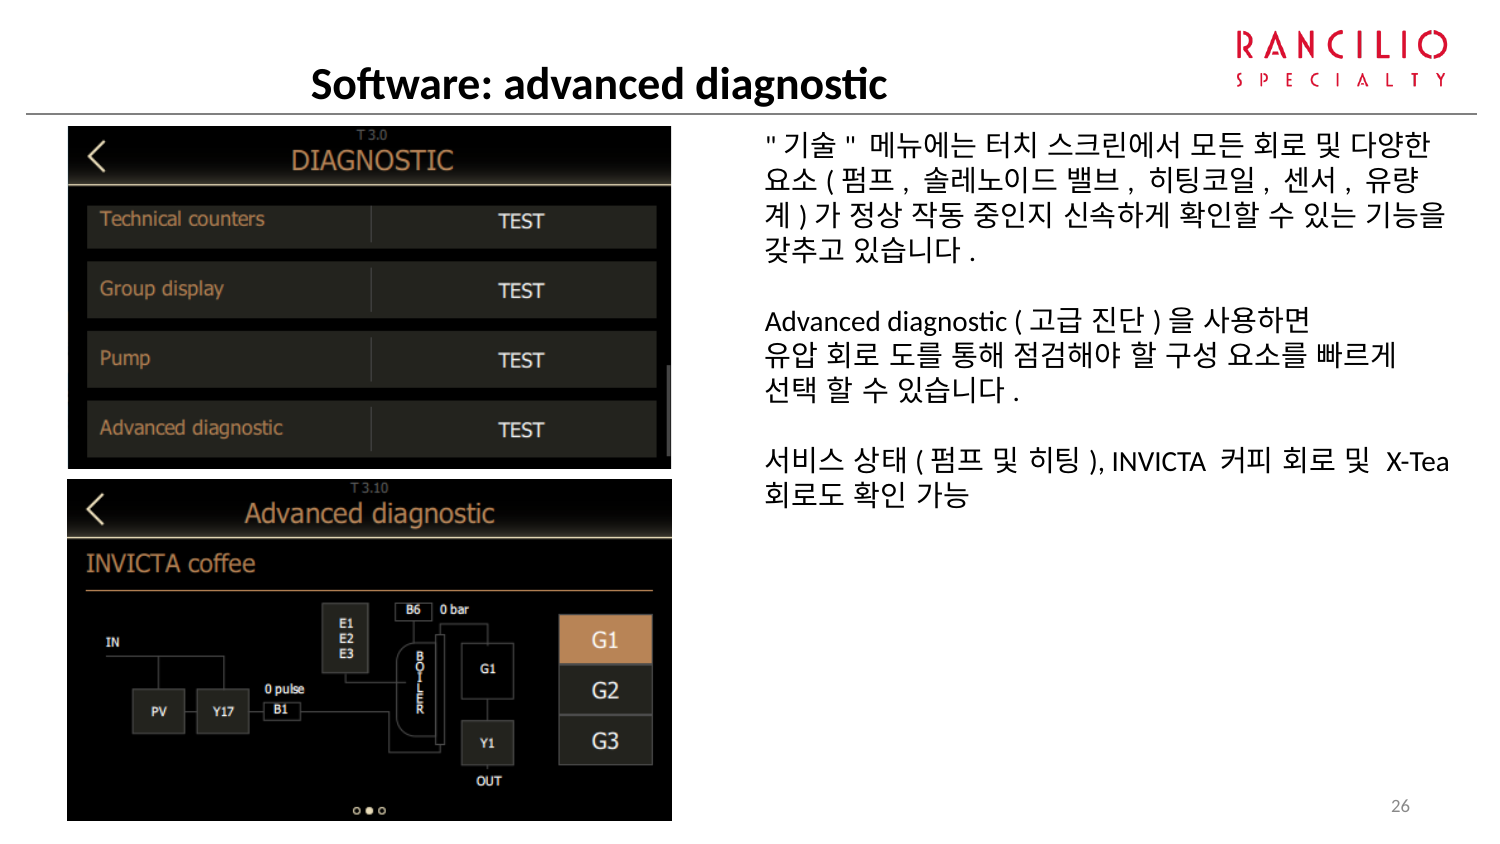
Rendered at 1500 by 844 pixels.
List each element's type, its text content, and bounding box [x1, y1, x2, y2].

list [1209, 1, 1475, 114]
title Software: advanced diagnostic [25, 48, 1174, 113]
slide_number 26 [1074, 782, 1425, 827]
picture [67, 479, 672, 821]
picture [67, 126, 672, 469]
text_box "기술" 메뉴에는 터치 스크린에서 모든 회로 및 다양한 요소(펌프, 솔레노이드 밸브, 히팅코일, 센서, 유량계)가 정상 작동 중인지 신속하게 확인할 수 있는 기능을 갖추고 있습니다. Advanced diagnostic (고급 진단)을 사용하면 유압 회로 도를 통해 점검해야 할 구성 요소를 빠르게 선택 할 수 있습니다. 서비스 상태(펌프 및 히팅), INVICTA 커피 회로 및 X-Tea 회로도 확인 가능 [750, 123, 1475, 520]
